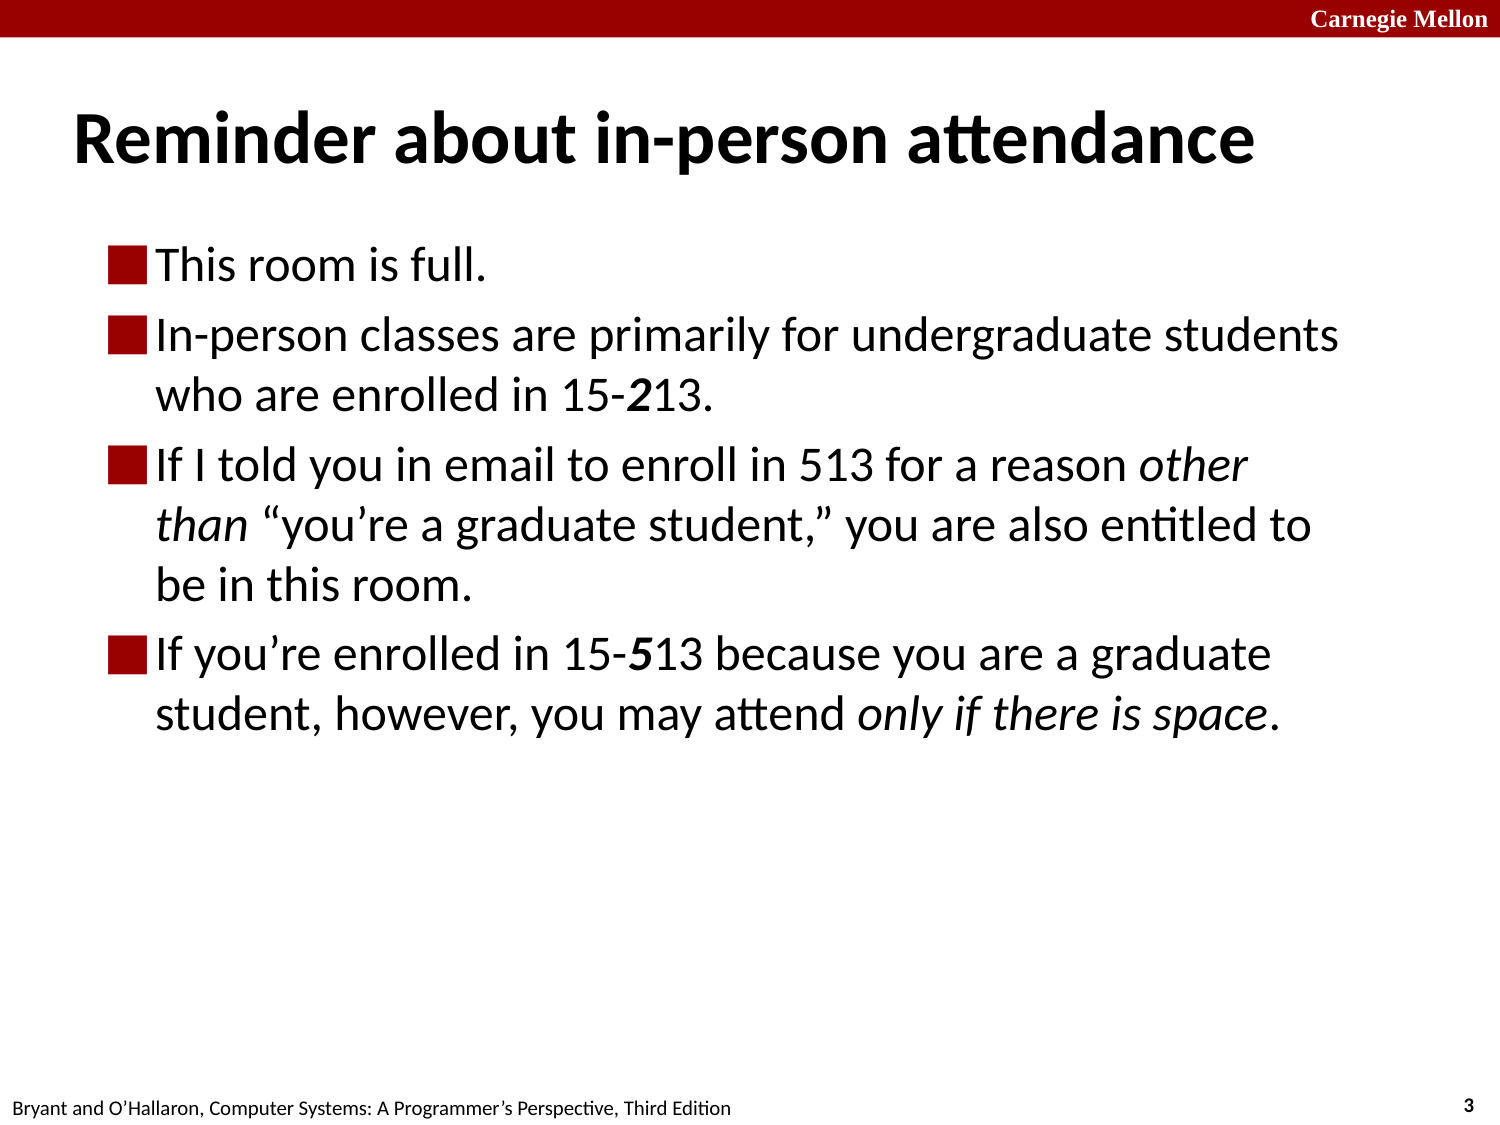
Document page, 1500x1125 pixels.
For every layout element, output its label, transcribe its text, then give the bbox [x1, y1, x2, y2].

title Reminder about in-person attendance [58, 71, 1304, 197]
list This room is full. In-person classes are primarily for undergraduate students who are enrolled in 15-213. If I told you in email to enroll in 513 for a reason other than “you’re a graduate student,” you are also entitled to be in this room. If you’re enrolled in 15-513 because you are a graduate student, however, you may attend only if there is space. [65, 223, 1361, 1040]
